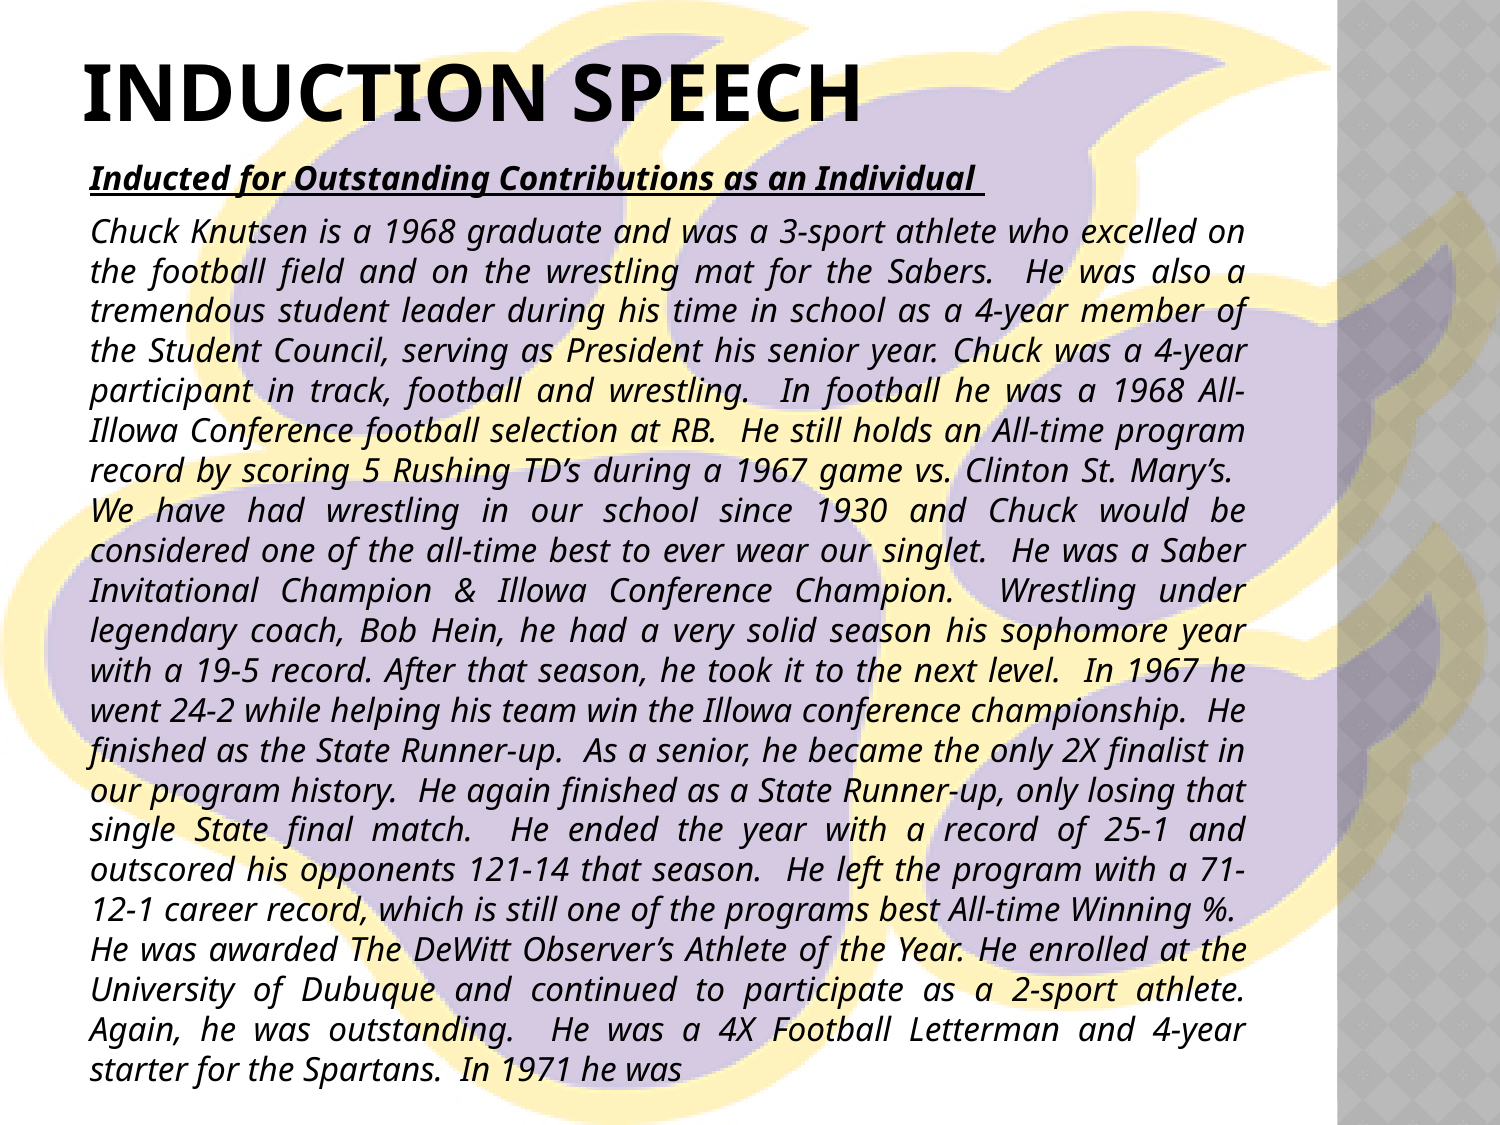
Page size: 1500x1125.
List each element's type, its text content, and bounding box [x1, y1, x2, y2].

list Inducted for Outstanding Contributions as an Individual Chuck Knutsen is a 1968 graduate and was a 3-sport athlete who excelled on the football field and on the wrestling mat for the Sabers. He was also a tremendous student leader during his time in school as a 4-year member of the Student Council, serving as President his senior year. Chuck was a 4-year participant in track, football and wrestling. In football he was a 1968 All-Illowa Conference football selection at RB. He still holds an All-time program record by scoring 5 Rushing TD’s during a 1967 game vs. Clinton St. Mary’s. We have had wrestling in our school since 1930 and Chuck would be considered one of the all-time best to ever wear our singlet. He was a Saber Invitational Champion & Illowa Conference Champion. Wrestling under legendary coach, Bob Hein, he had a very solid season his sophomore year with a 19-5 record. After that season, he took it to the next level. In 1967 he went 24-2 while helping his team win the Illowa conference championship. He finished as the State Runner-up. As a senior, he became the only 2X finalist in our program history. He again finished as a State Runner-up, only losing that single State final match. He ended the year with a record of 25-1 and outscored his opponents 121-14 that season. He left the program with a 71-12-1 career record, which is still one of the programs best All-time Winning %. He was awarded The DeWitt Observer’s Athlete of the Year. He enrolled at the University of Dubuque and continued to participate as a 2-sport athlete. Again, he was outstanding. He was a 4X Football Letterman and 4-year starter for the Spartans. In 1971 he was [75, 149, 1263, 945]
title Induction speech [75, 0, 1263, 138]
